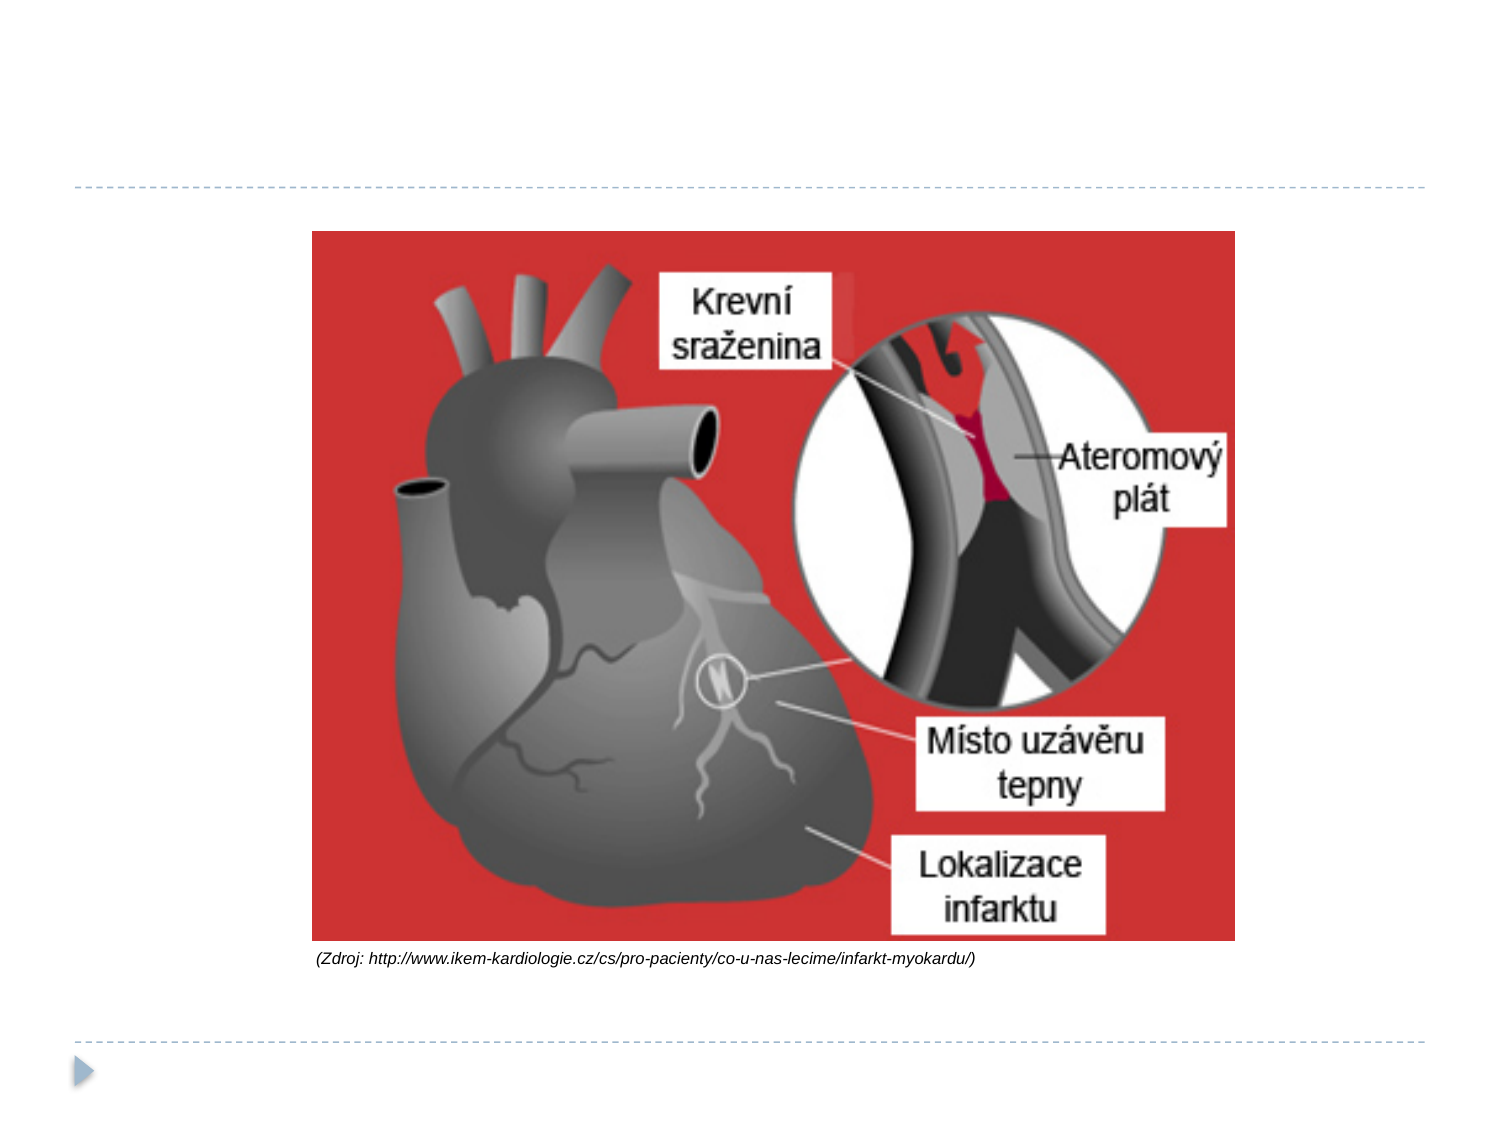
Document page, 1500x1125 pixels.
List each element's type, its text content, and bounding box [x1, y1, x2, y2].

picture [312, 231, 1235, 941]
text_box (Zdroj: http://www.ikem-kardiologie.cz/cs/pro-pacienty/co-u-nas-lecime/infarkt-myokardu/) [301, 940, 1258, 976]
